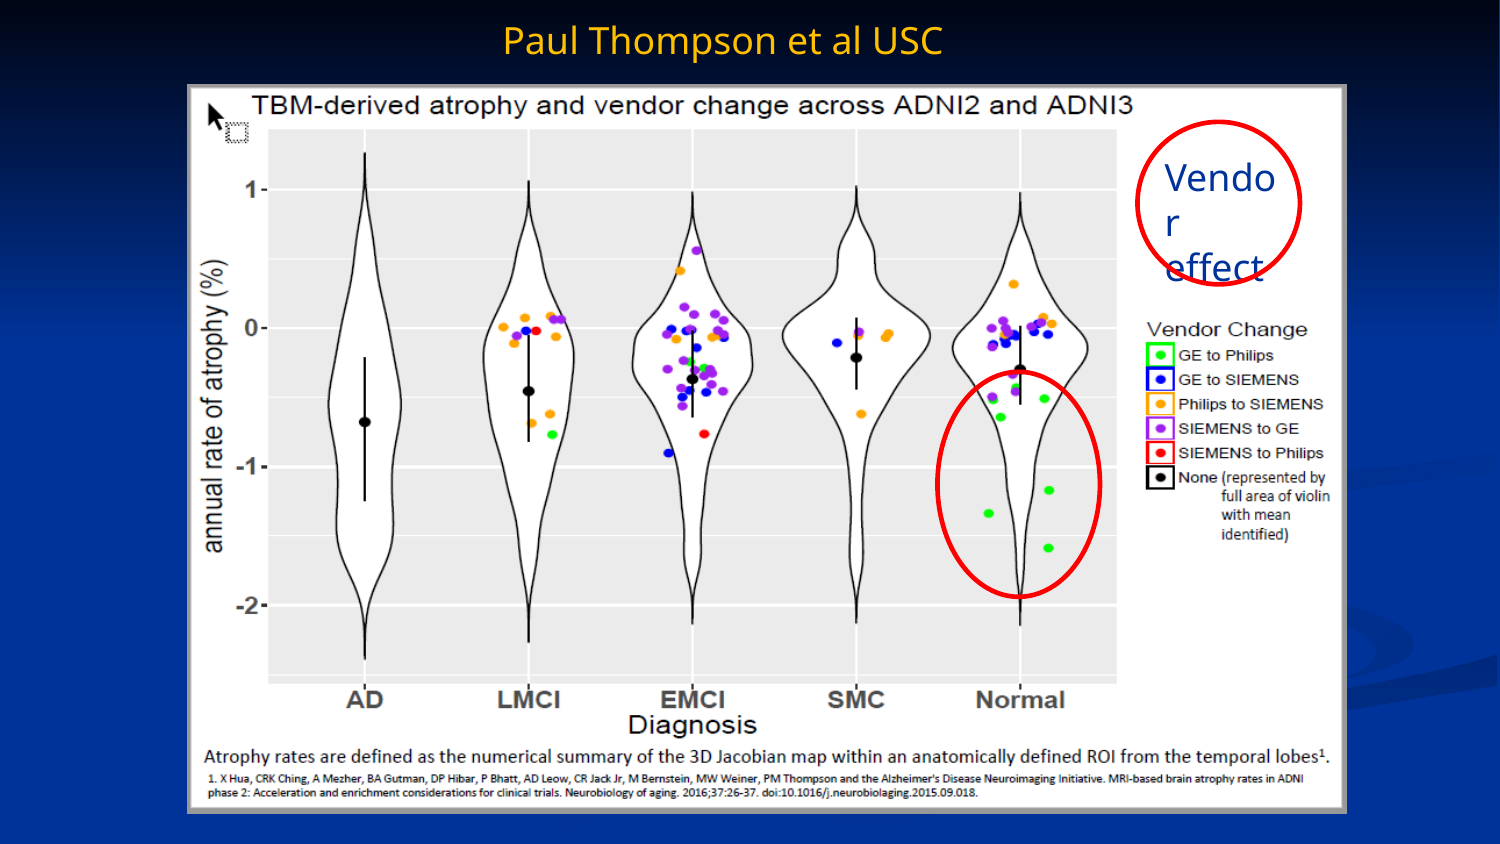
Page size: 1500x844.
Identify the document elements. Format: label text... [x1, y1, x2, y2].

text_box Paul Thompson et al USC [487, 9, 1088, 70]
picture [187, 84, 1348, 815]
